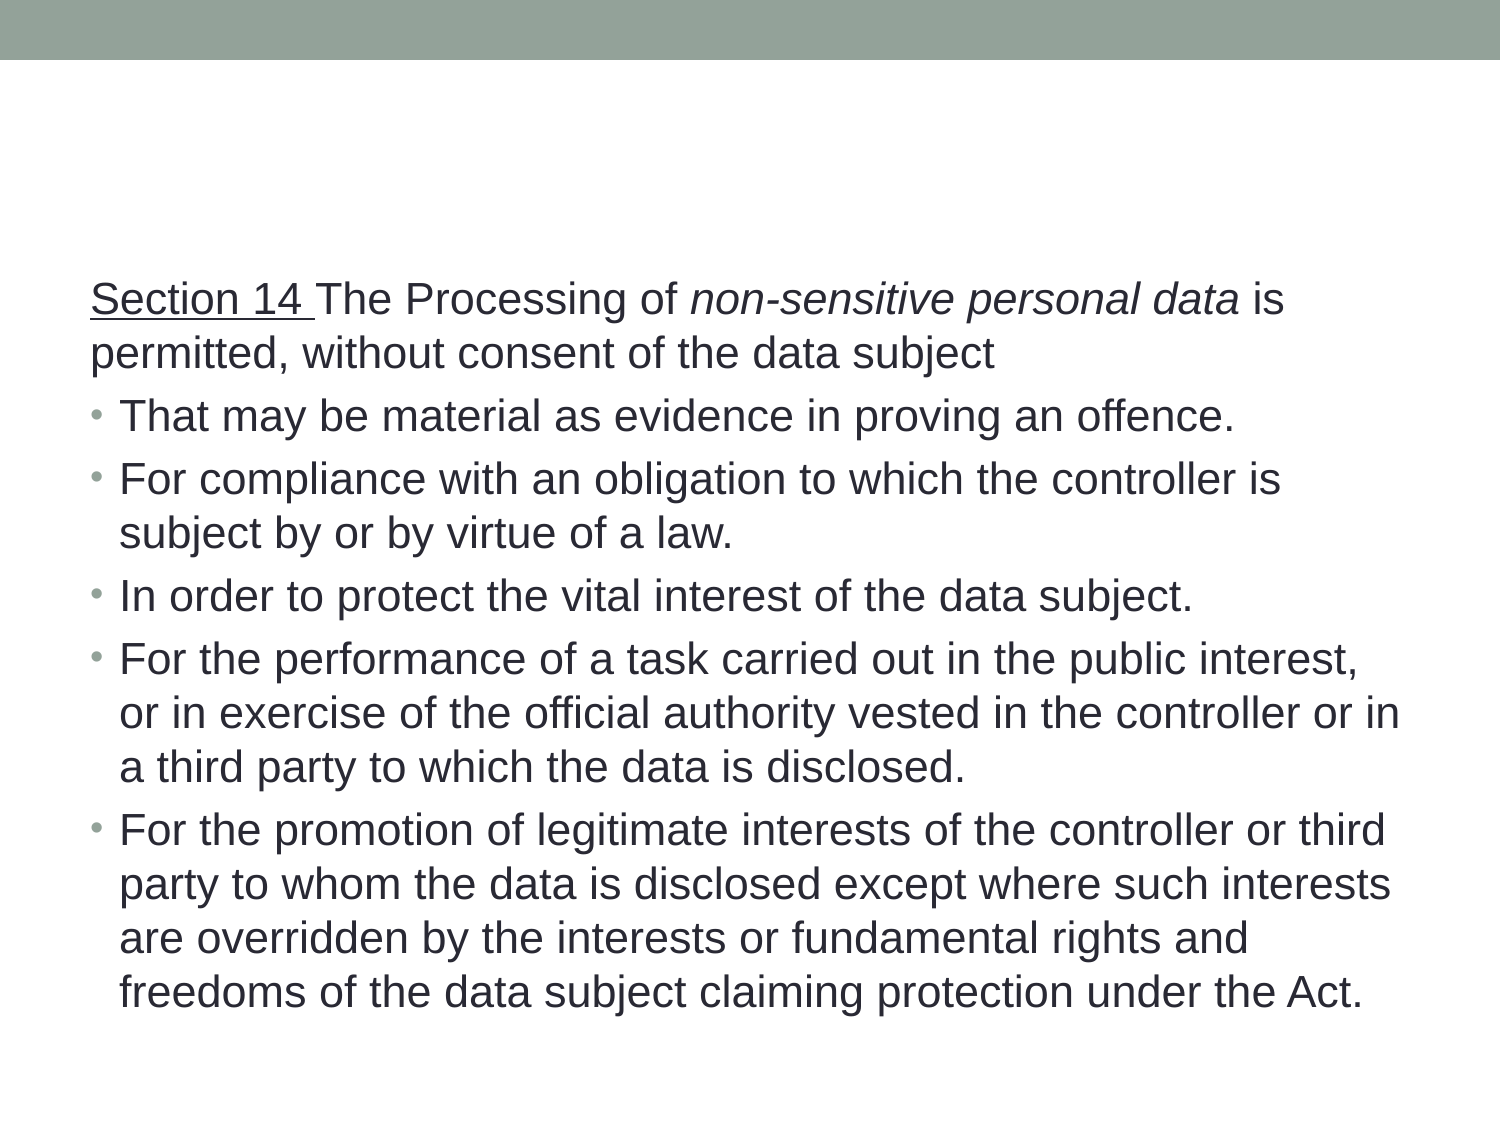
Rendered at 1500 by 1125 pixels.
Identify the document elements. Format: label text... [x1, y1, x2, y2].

list Section 14 The Processing of non-sensitive personal data is permitted, without consent of the data subject That may be material as evidence in proving an offence. For compliance with an obligation to which the controller is subject by or by virtue of a law. In order to protect the vital interest of the data subject. For the performance of a task carried out in the public interest, or in exercise of the official authority vested in the controller or in a third party to which the data is disclosed. For the promotion of legitimate interests of the controller or third party to whom the data is disclosed except where such interests are overridden by the interests or fundamental rights and freedoms of the data subject claiming protection under the Act. [75, 262, 1425, 1063]
